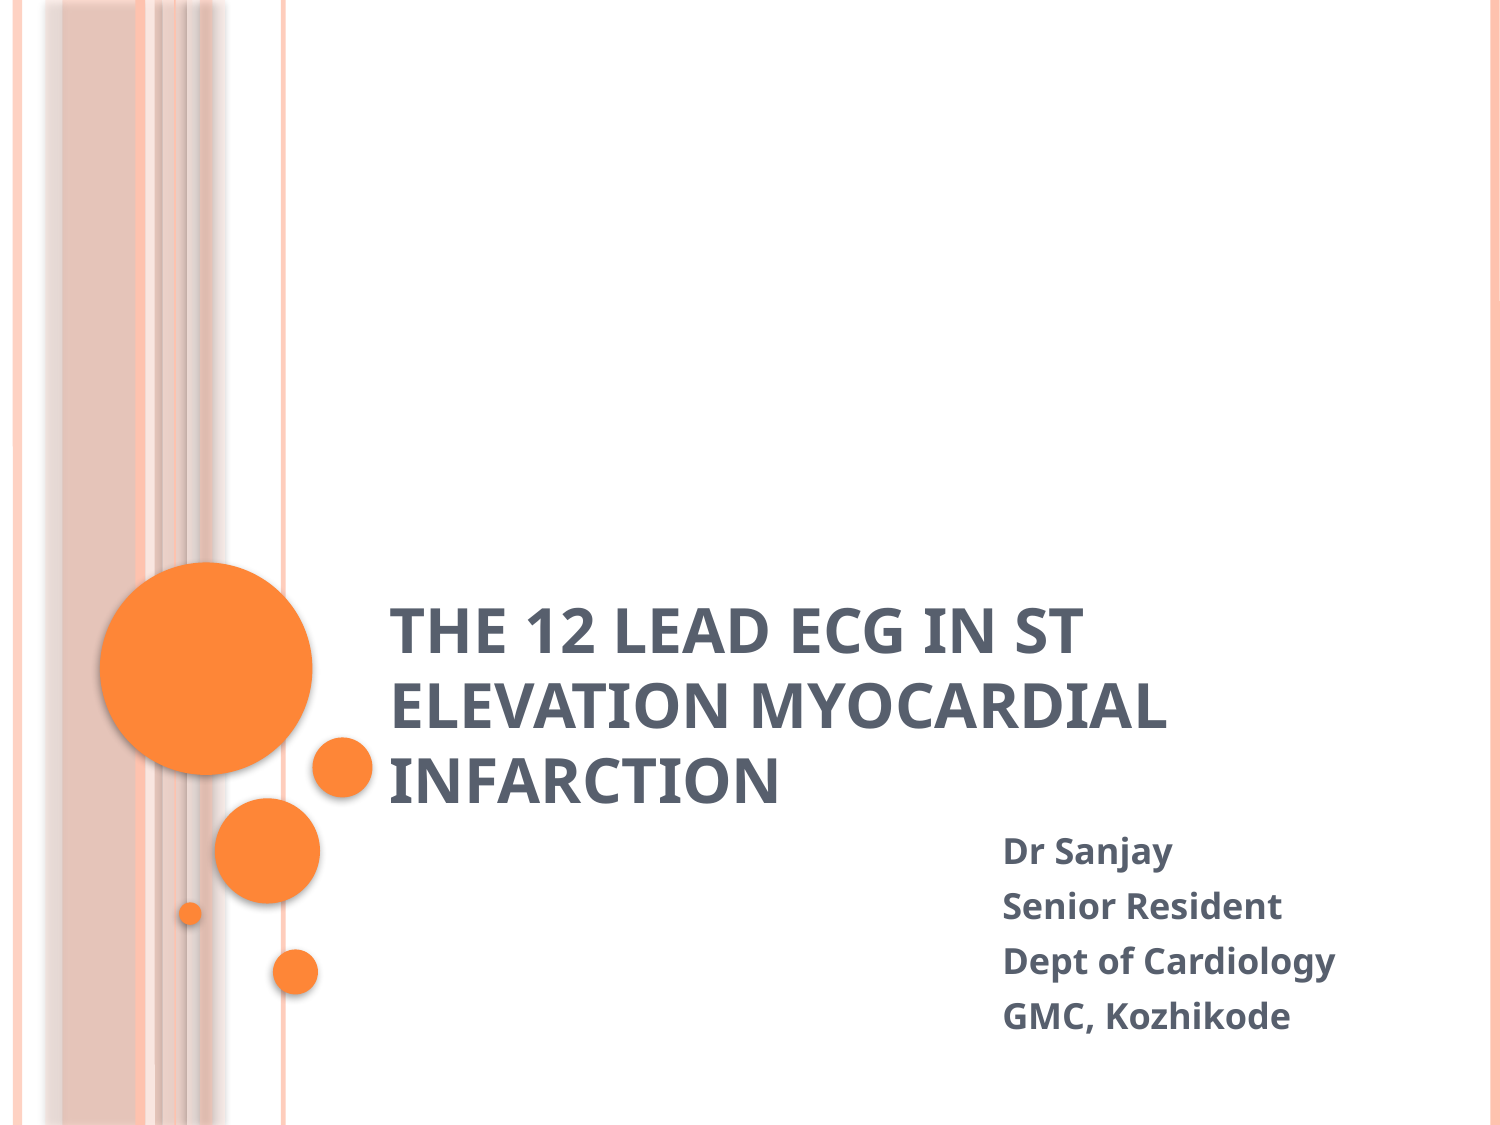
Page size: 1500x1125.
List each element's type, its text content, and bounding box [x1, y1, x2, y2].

title The 12 lead ecg in st elevation myocardial infarction [375, 512, 1388, 824]
subtitle Dr Sanjay Senior Resident Dept of Cardiology GMC, Kozhikode [987, 820, 1388, 1046]
